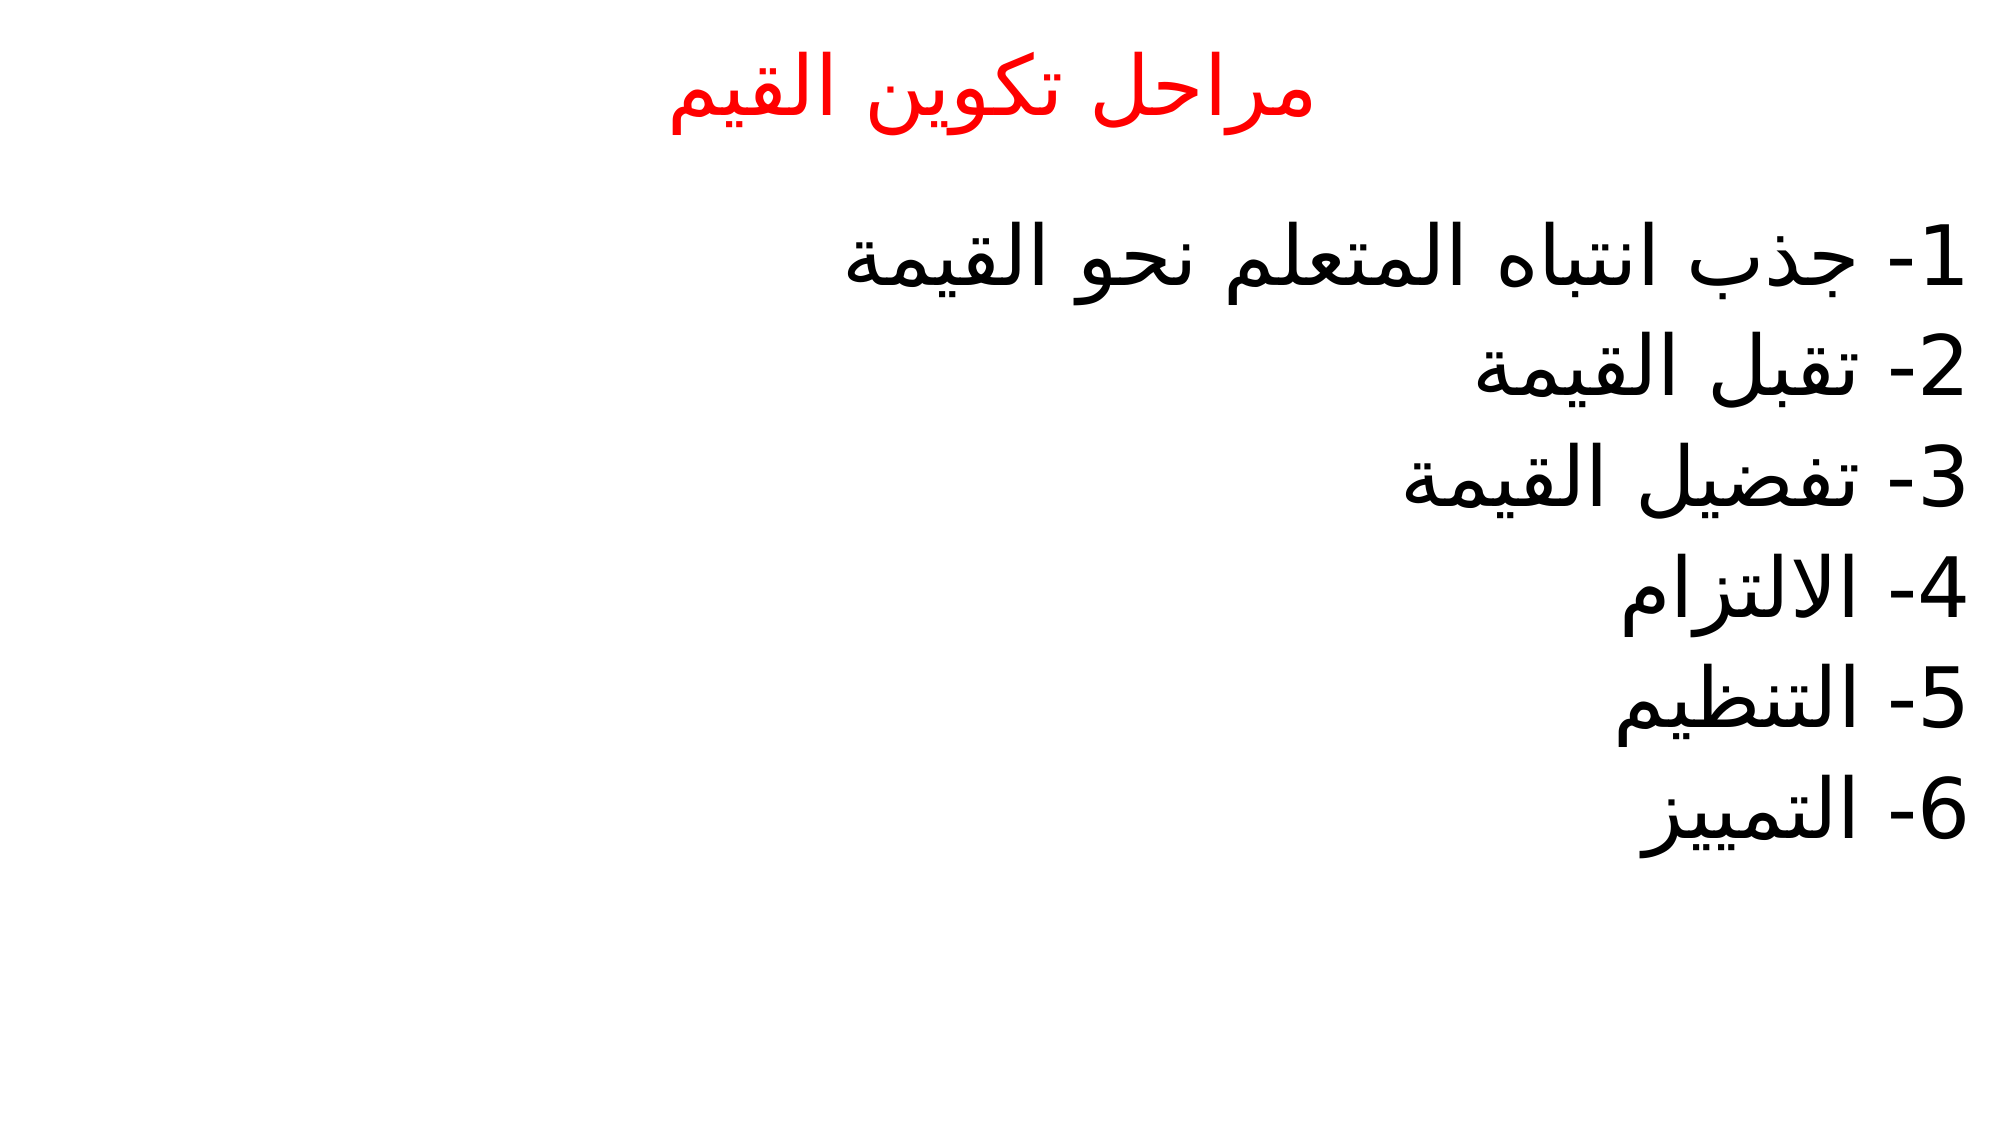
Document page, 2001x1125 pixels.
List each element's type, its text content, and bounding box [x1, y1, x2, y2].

subtitle 1- جذب انتباه المتعلم نحو القيمة 2- تقبل القيمة 3- تفضيل القيمة 4- الالتزام 5- التنظيم 6- التمييز [12, 205, 1986, 1112]
title مراحل تكوين القيم [249, 28, 1736, 142]
